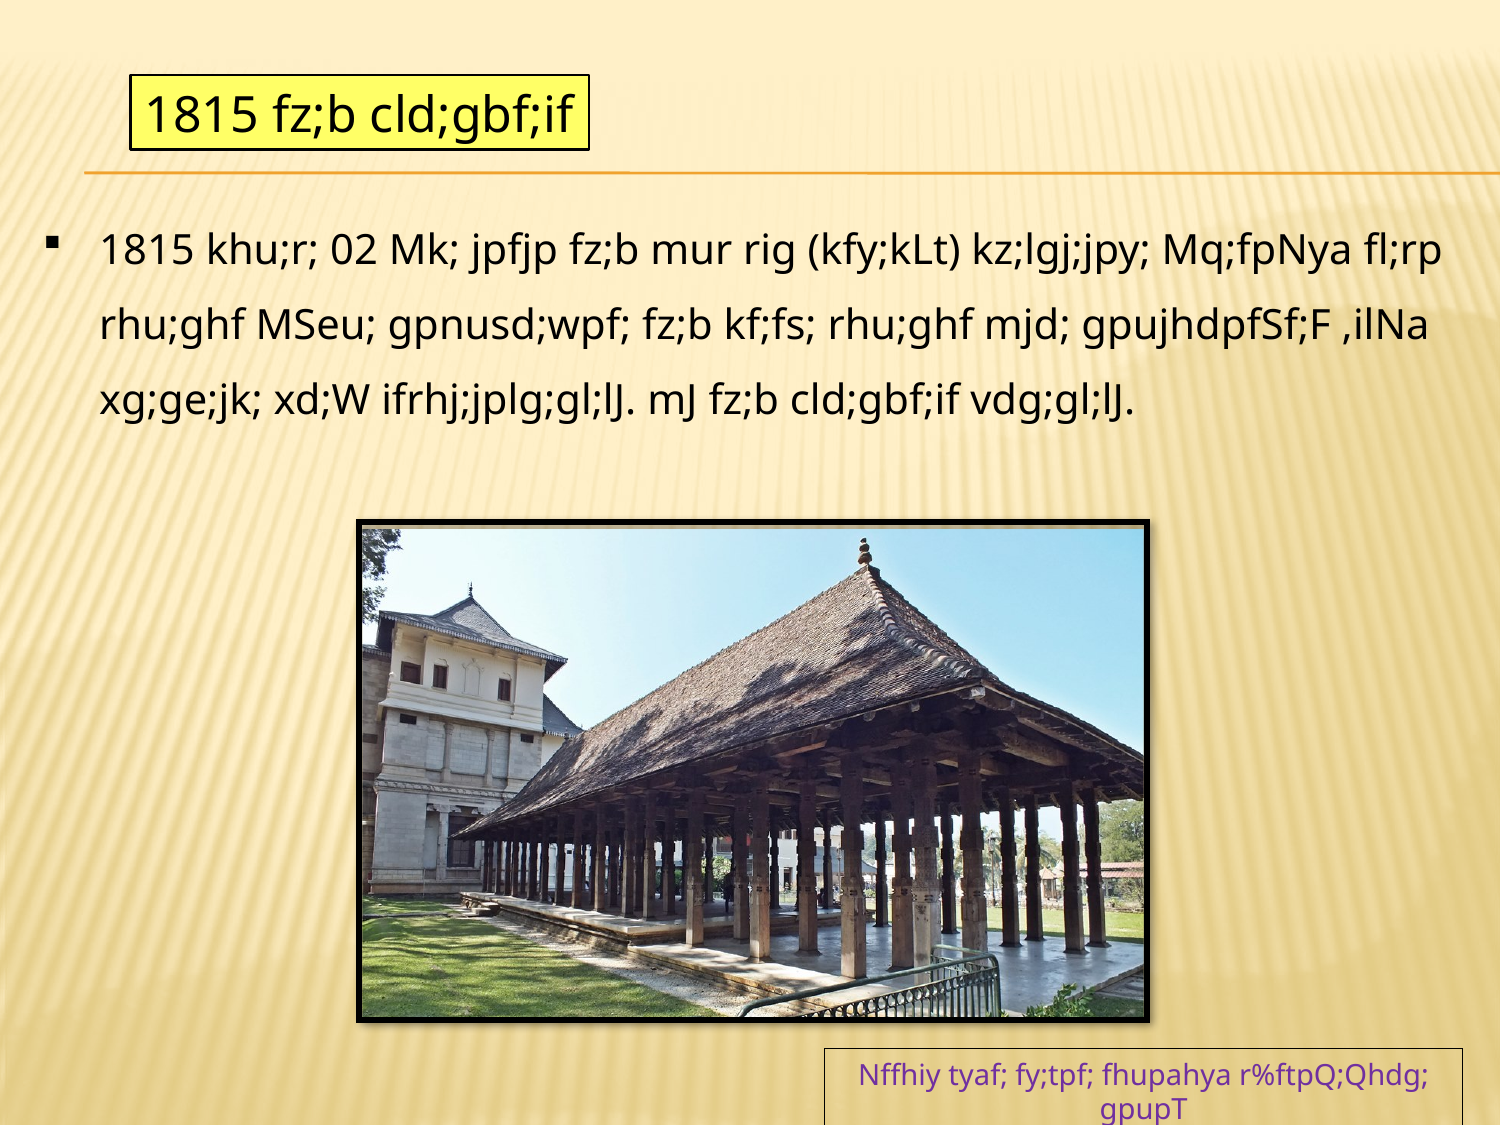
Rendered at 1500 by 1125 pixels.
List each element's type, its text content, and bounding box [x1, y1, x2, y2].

picture [362, 524, 1144, 1017]
text_box 1815 fz;b cld;gbf;if [130, 74, 589, 150]
text_box 1815 khu;r; 02 Mk; jpfjp fz;b mur rig (kfy;kLt) kz;lgj;jpy; Mq;fpNya fl;rp rhu;ghf MSeu; gpnusd;wpf; fz;b kf;fs; rhu;ghf mjd; gpujhdpfSf;F ,ilNa xg;ge;jk; xd;W ifrhj;jplg;gl;lJ. mJ fz;b cld;gbf;if vdg;gl;lJ. [28, 190, 1500, 506]
text_box Nffhiy tyaf; fy;tpf; fhupahya r%ftpQ;Qhdg; gpupT [824, 1048, 1463, 1125]
